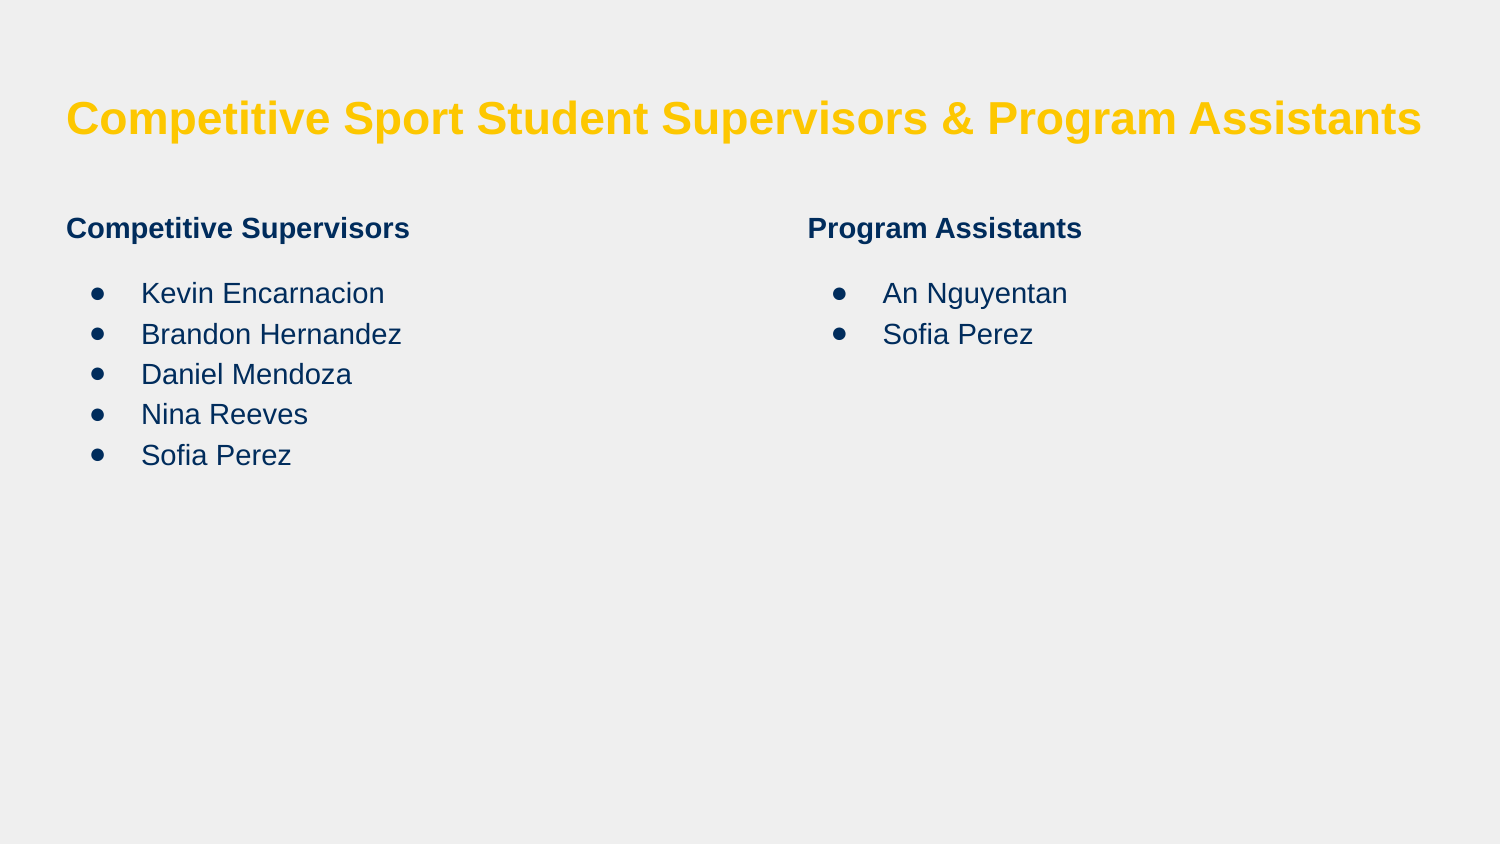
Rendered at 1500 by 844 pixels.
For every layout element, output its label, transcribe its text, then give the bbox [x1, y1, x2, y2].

title Competitive Sport Student Supervisors & Program Assistants [51, 72, 1449, 167]
list Program Assistants An Nguyentan Sofia Perez [792, 189, 1449, 750]
list Competitive Supervisors Kevin Encarnacion Brandon Hernandez Daniel Mendoza Nina Reeves Sofia Perez [51, 189, 708, 750]
